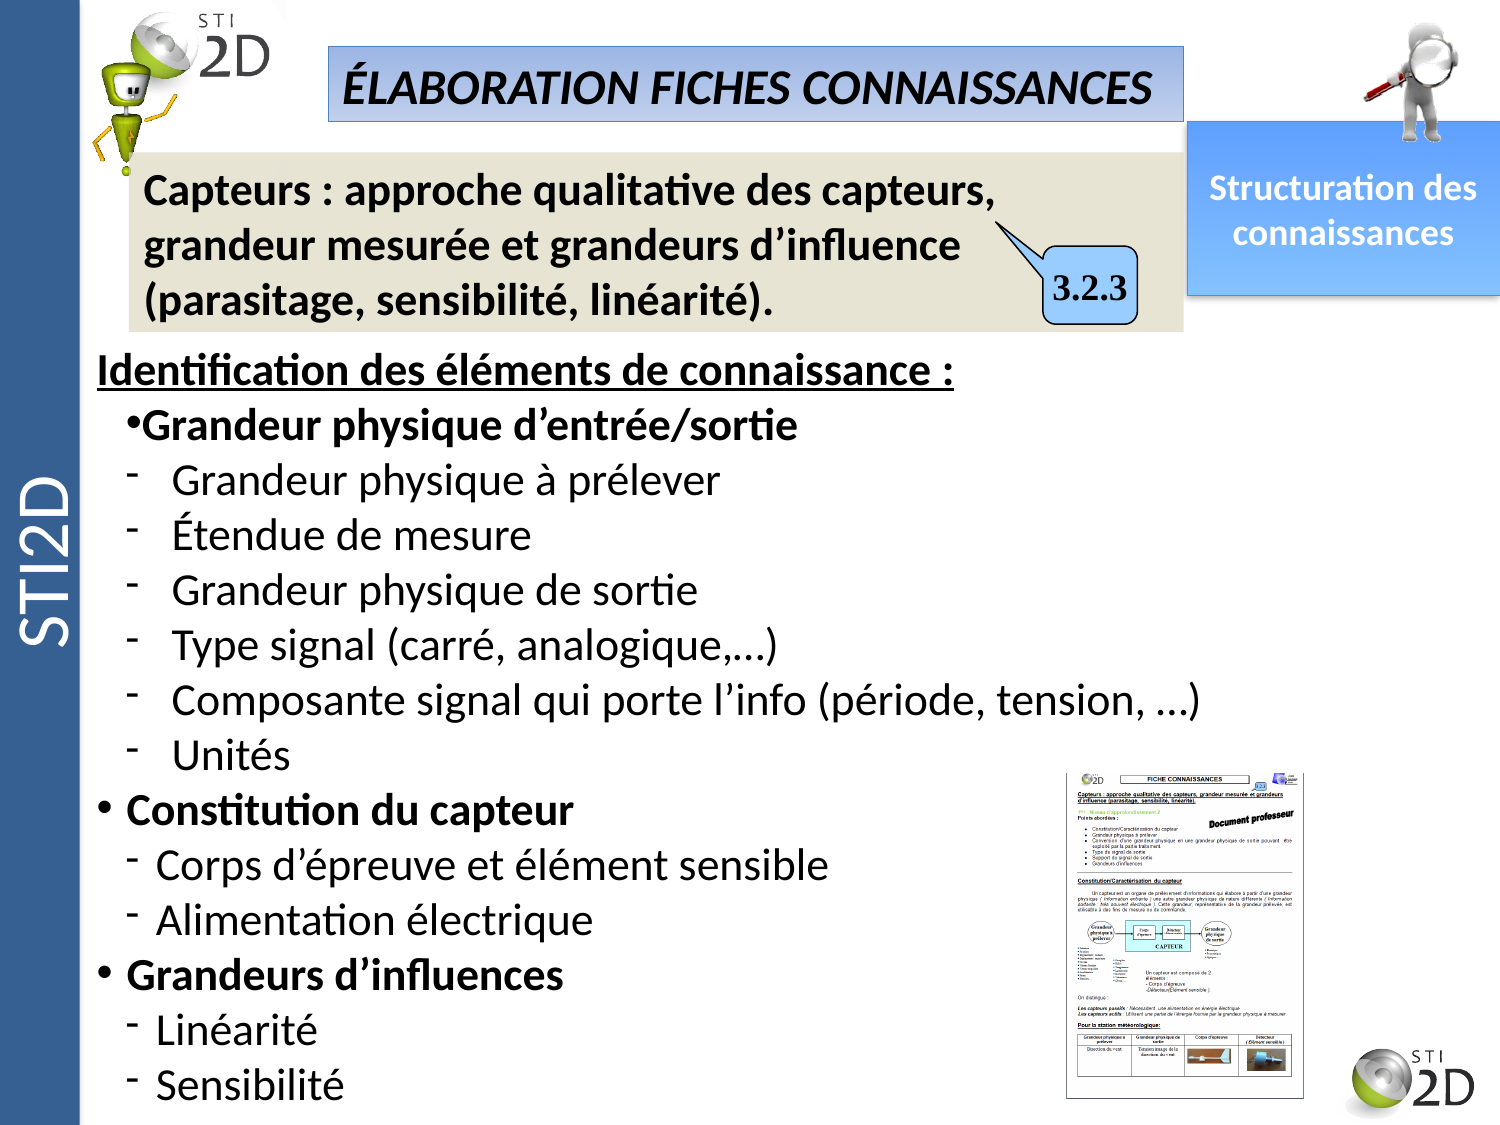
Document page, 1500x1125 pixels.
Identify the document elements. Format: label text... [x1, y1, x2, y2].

text_box Identification des éléments de connaissance : Grandeur physique d’entrée/sortie Grandeur physique à prélever Étendue de mesure Grandeur physique de sortie Type signal (carré, analogique,…) Composante signal qui porte l’info (période, tension, …) Unités Constitution du capteur Corps d’épreuve et élément sensible Alimentation électrique Grandeurs d’influences Linéarité Sensibilité [81, 332, 1254, 1117]
picture [1328, 1016, 1474, 1125]
picture [76, 0, 287, 185]
text_box STI2D [0, 0, 80, 1125]
text_box ÉLABORATION FICHES CONNAISSANCES [328, 46, 1181, 122]
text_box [128, 152, 1184, 335]
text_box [1186, 0, 1500, 296]
picture [1066, 773, 1304, 1100]
